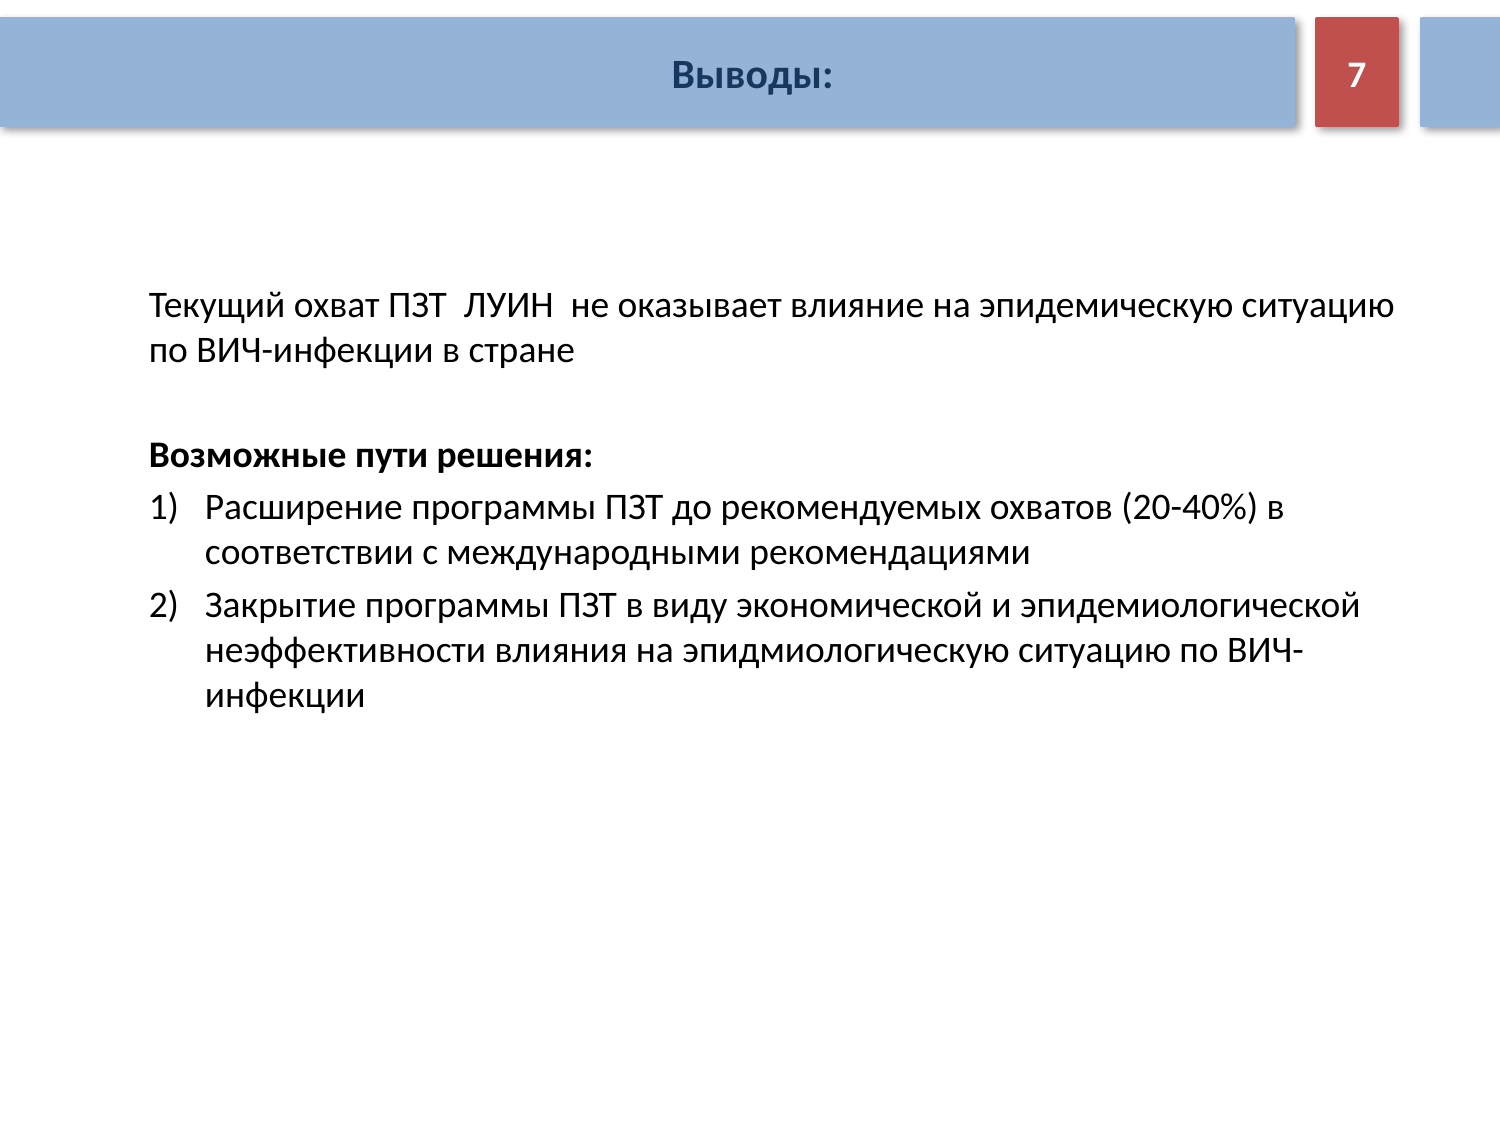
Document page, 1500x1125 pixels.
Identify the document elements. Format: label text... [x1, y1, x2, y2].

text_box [0, 18, 1500, 126]
list Текущий охват ПЗТ ЛУИН не оказывает влияние на эпидемическую ситуацию по ВИЧ-инфекции в стране Возможные пути решения: Расширение программы ПЗТ до рекомендуемых охватов (20-40%) в соответствии с международными рекомендациями Закрытие программы ПЗТ в виду экономической и эпидемиологической неэффективности влияния на эпидмиологическую ситуацию по ВИЧ-инфекции [133, 219, 1422, 873]
